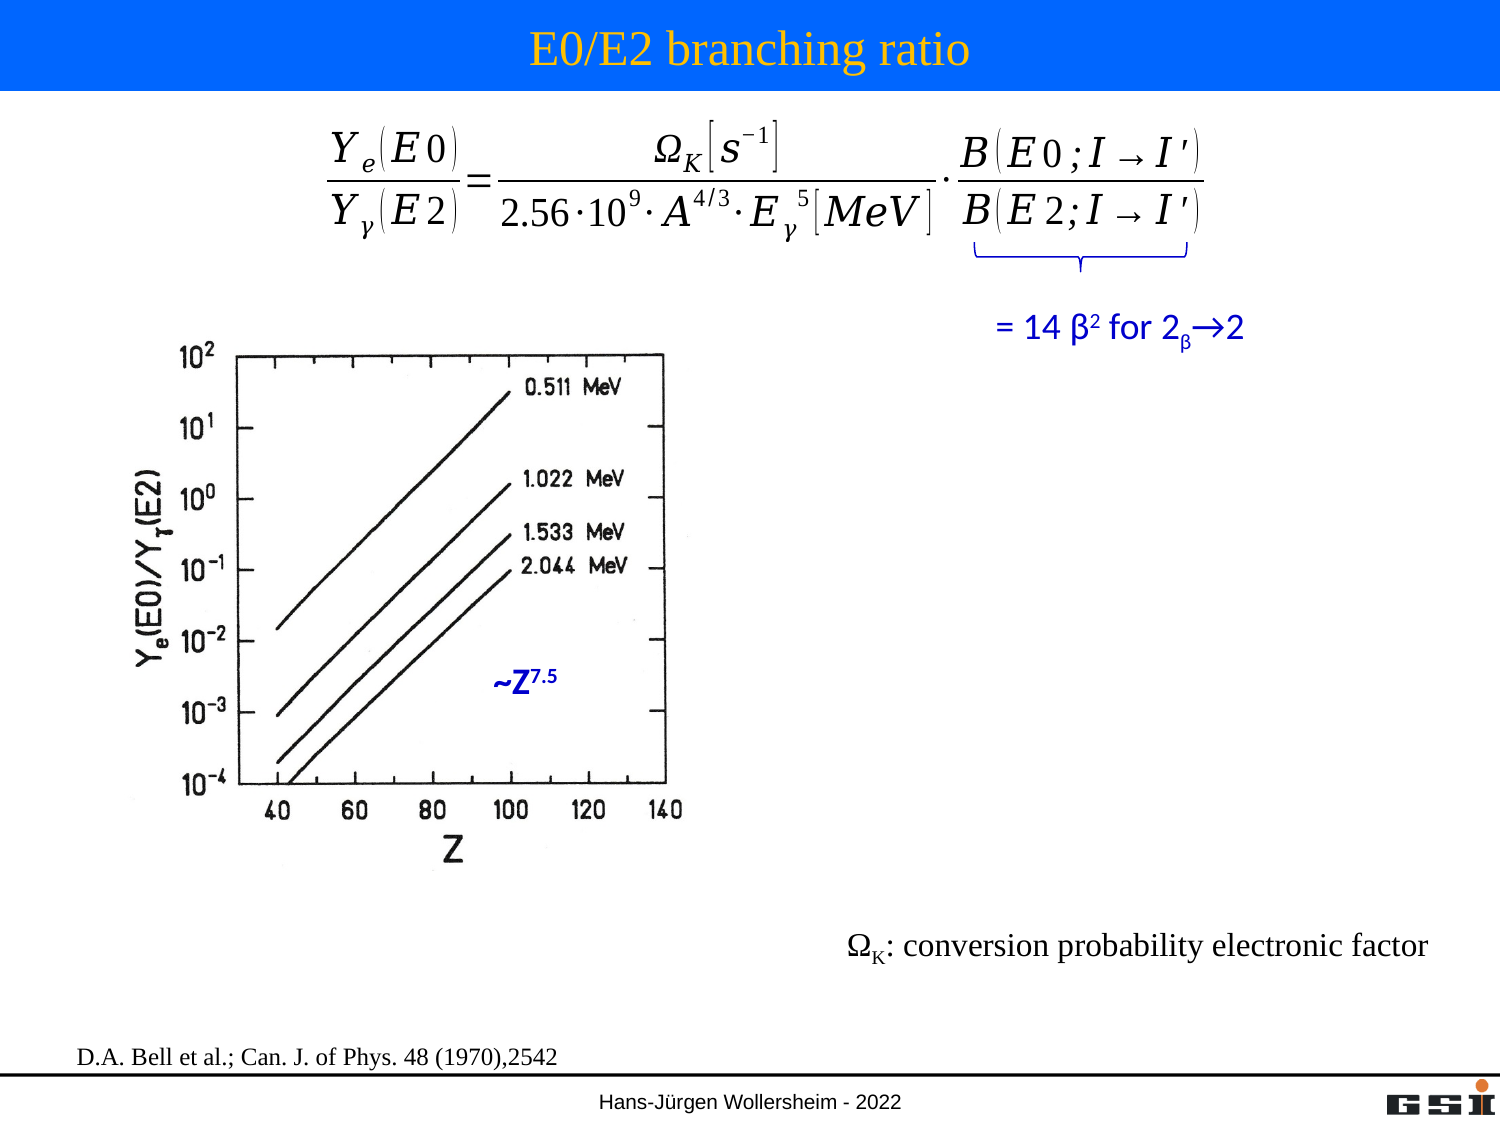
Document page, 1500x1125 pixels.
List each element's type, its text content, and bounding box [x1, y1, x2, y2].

title E0/E2 branching ratio [0, 0, 1500, 91]
text_box D.A. Bell et al.; Can. J. of Phys. 48 (1970),2542 [61, 1033, 574, 1079]
picture [117, 324, 697, 871]
text_box = 14 β2 for 2β→2 [980, 295, 1260, 362]
text_box ΩK: conversion probability electronic factor [832, 915, 1445, 976]
picture [1387, 1079, 1495, 1115]
text_box [973, 242, 1188, 273]
